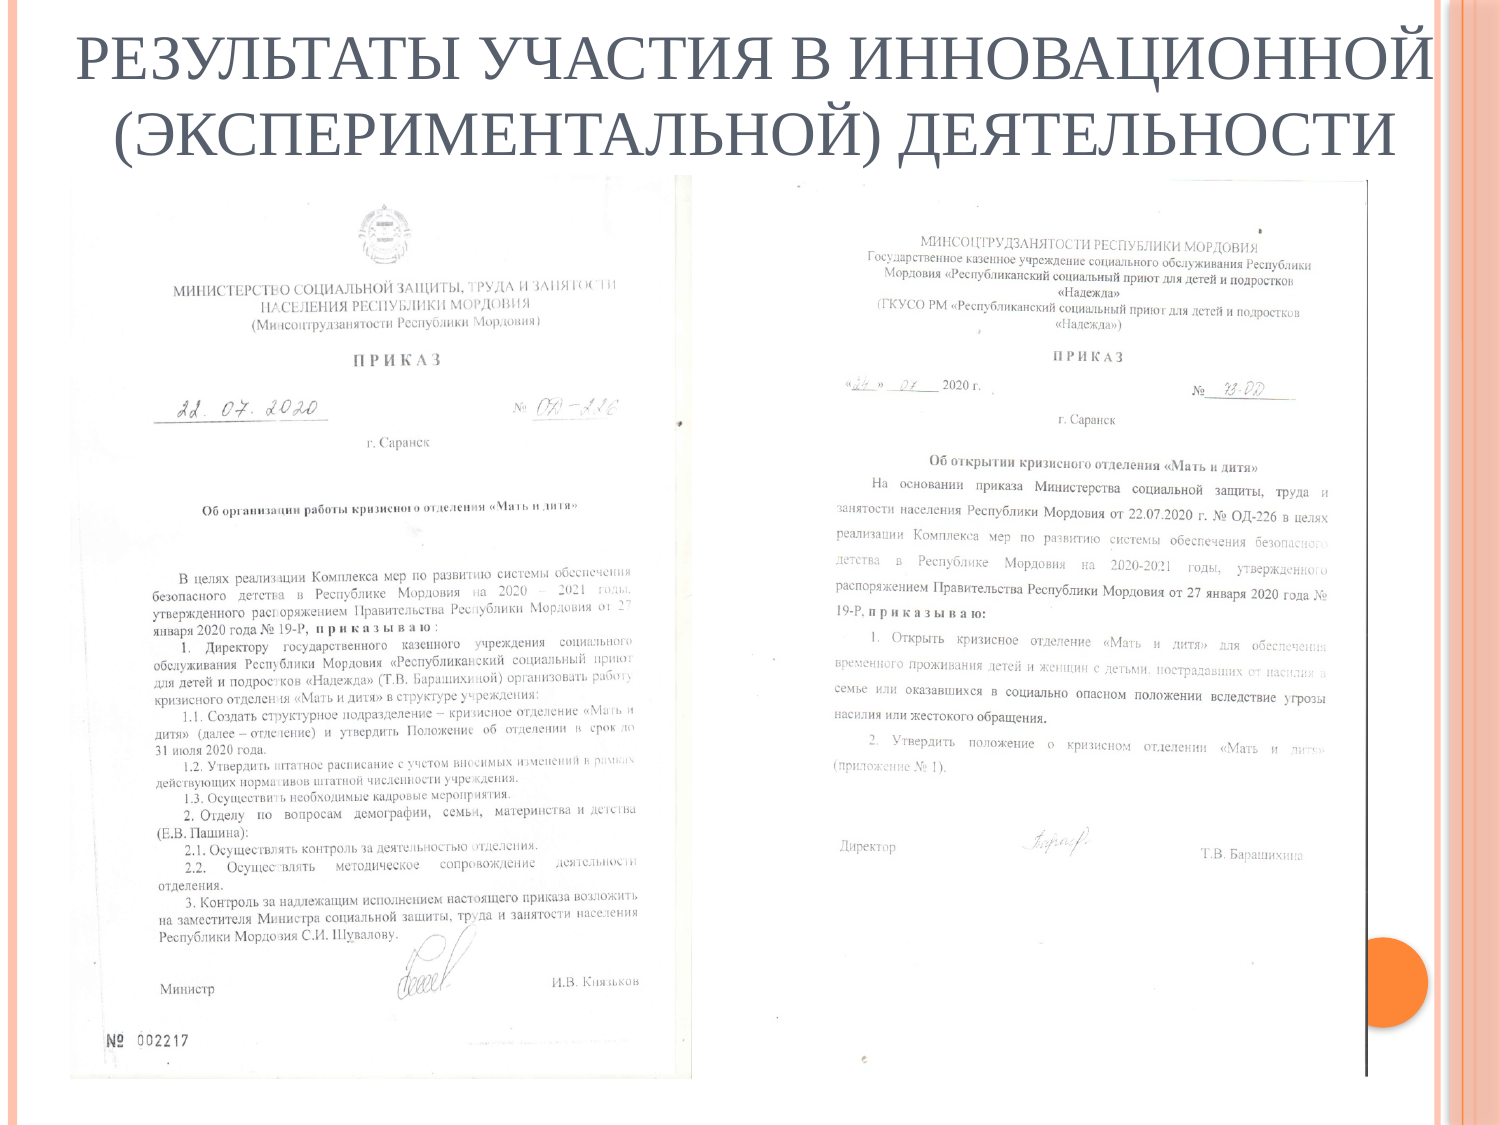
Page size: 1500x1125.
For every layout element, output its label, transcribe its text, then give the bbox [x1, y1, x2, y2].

title РЕЗУЛЬТАТЫ УЧАСТИЯ В ИННОВАЦИОННОЙ (ЭКСПЕРИМЕНТАЛЬНОЙ) ДЕЯТЕЛЬНОСТИ [46, 0, 1465, 176]
picture [69, 175, 692, 1079]
picture [749, 175, 1369, 1079]
